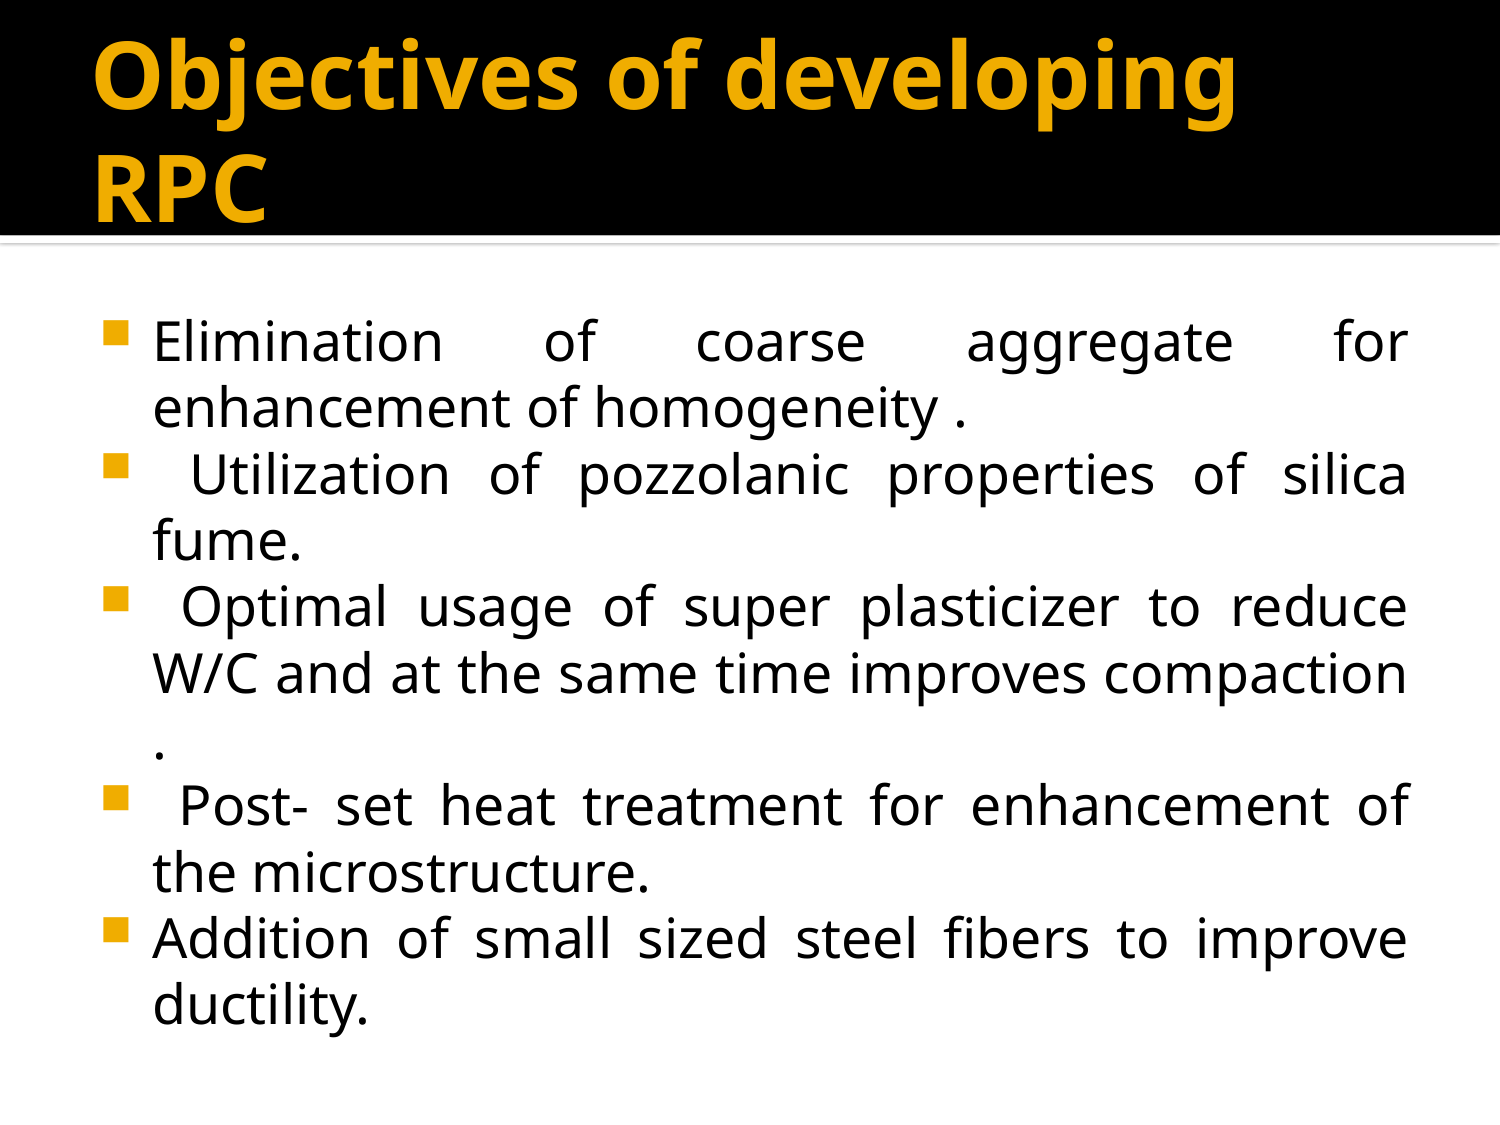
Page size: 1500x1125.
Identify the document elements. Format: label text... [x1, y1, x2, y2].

list Elimination of coarse aggregate for enhancement of homogeneity . Utilization of pozzolanic properties of silica fume. Optimal usage of super plasticizer to reduce W/C and at the same time improves compaction . Post- set heat treatment for enhancement of the microstructure. Addition of small sized steel fibers to improve ductility. [75, 291, 1425, 1050]
title Objectives of developing RPC [75, 25, 1425, 231]
